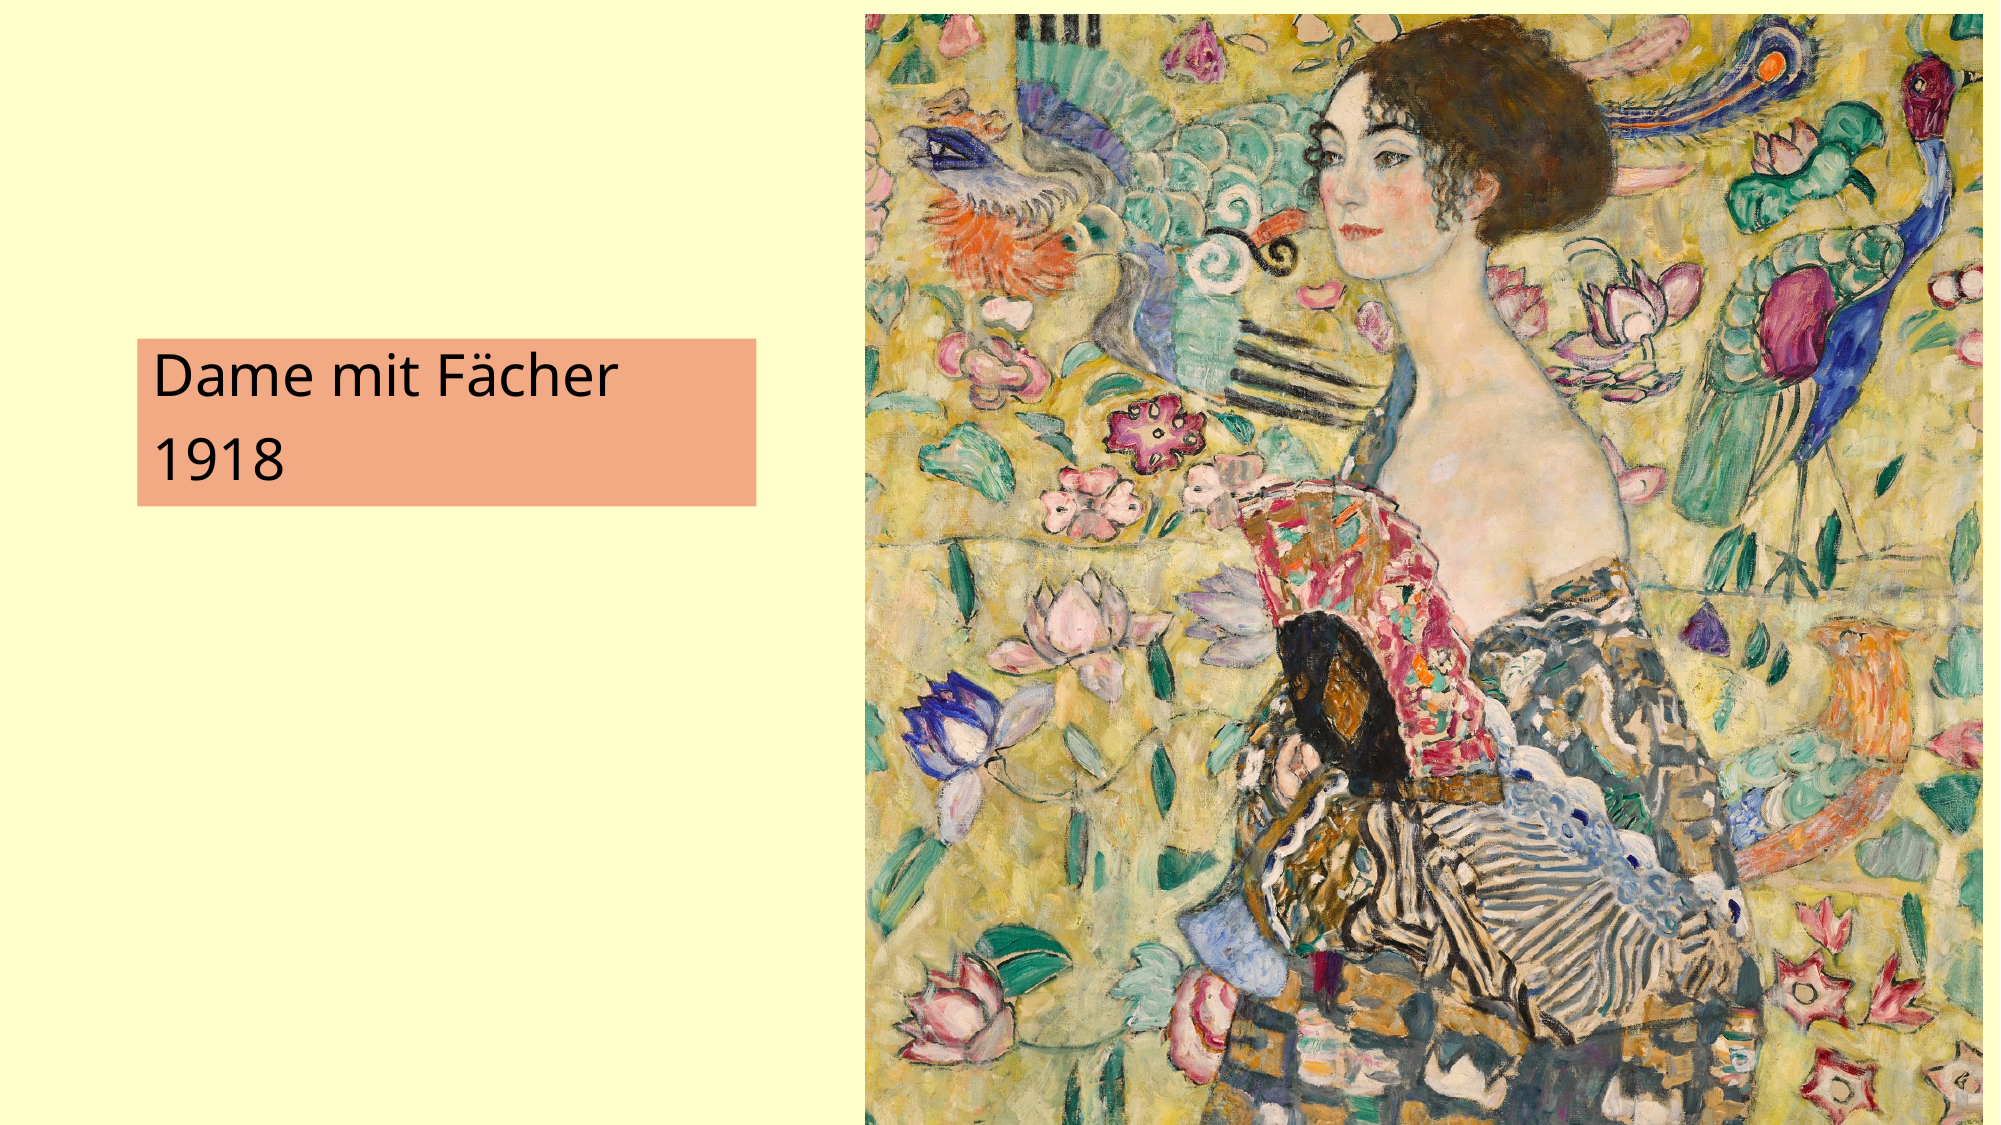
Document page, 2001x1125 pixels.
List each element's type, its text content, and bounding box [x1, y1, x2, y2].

list Dame mit Fächer 1918 [137, 338, 757, 507]
picture [864, 13, 1984, 1125]
